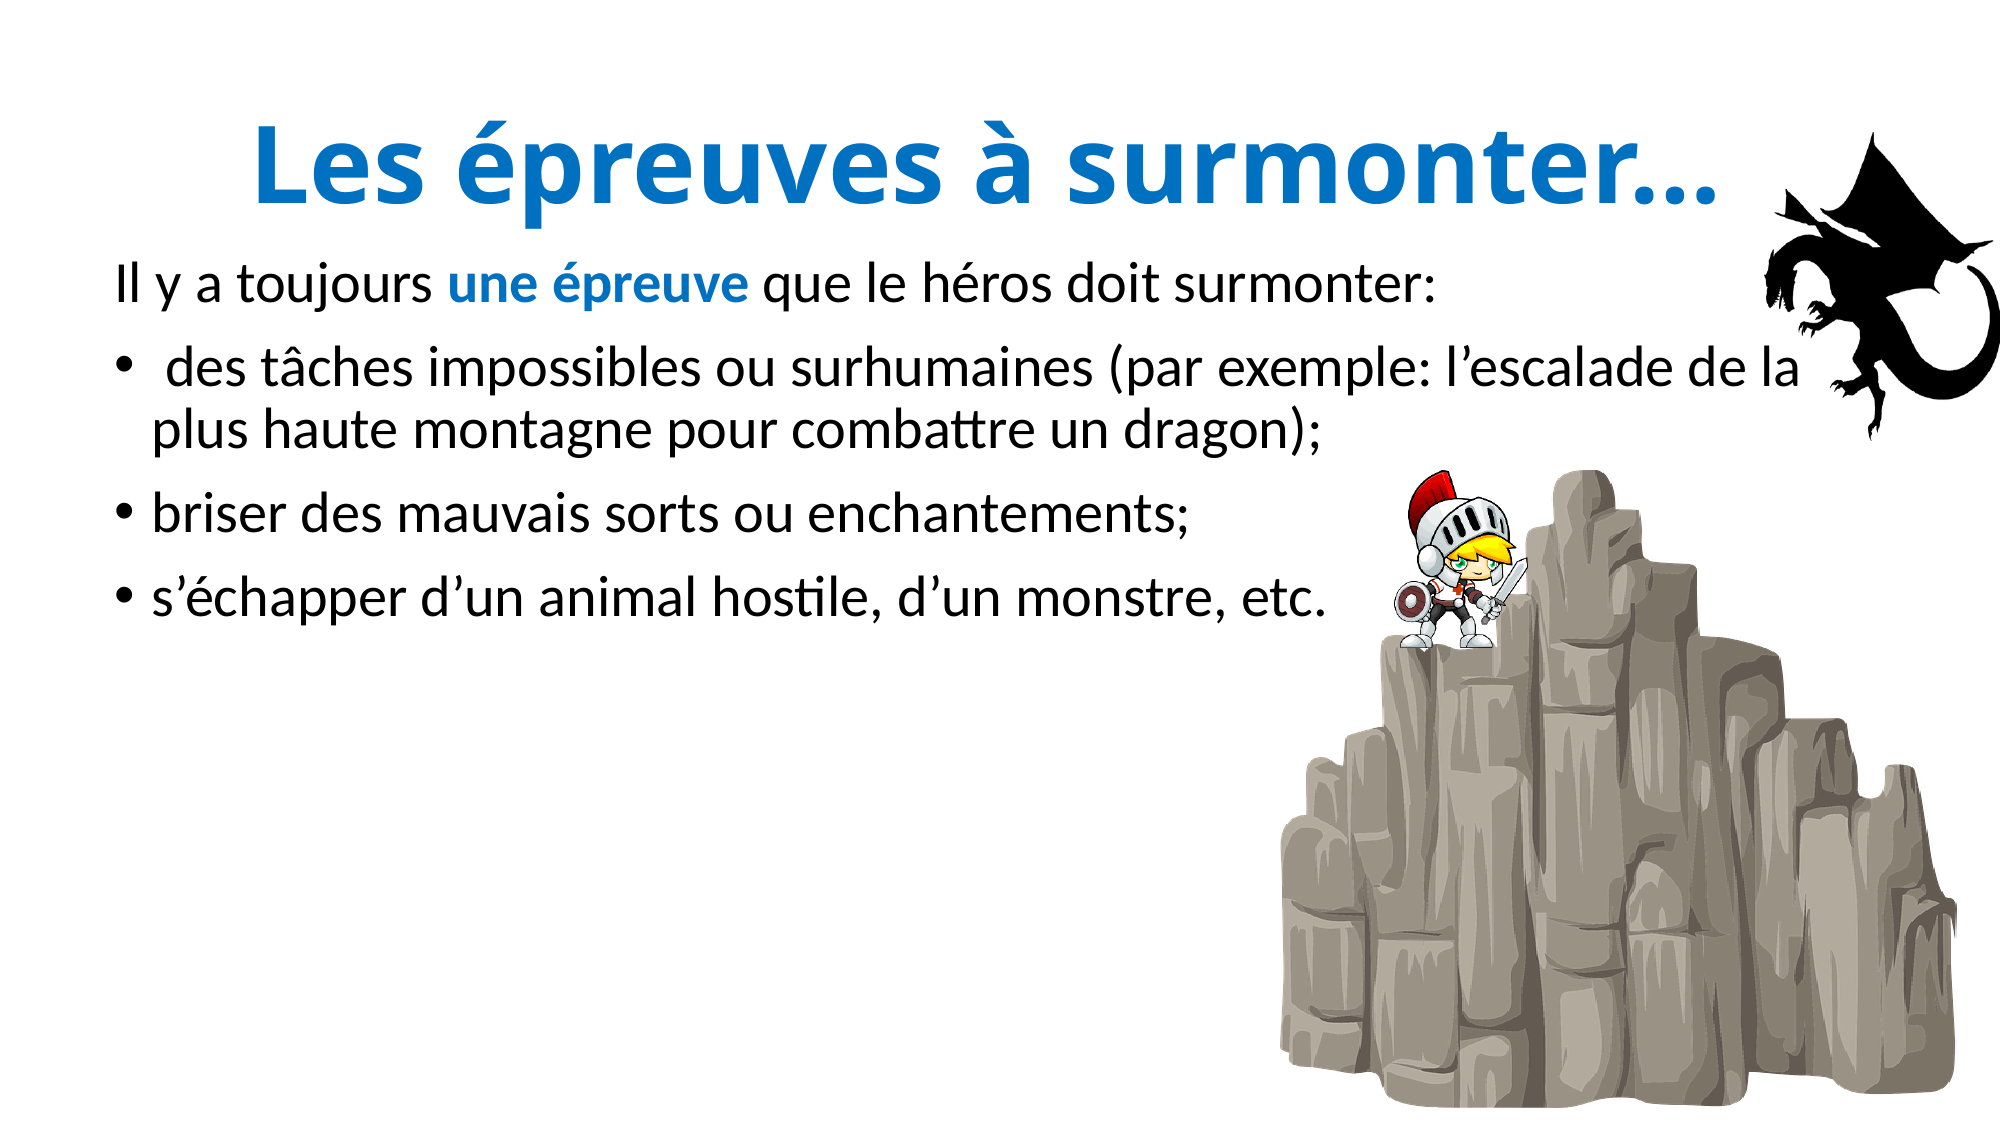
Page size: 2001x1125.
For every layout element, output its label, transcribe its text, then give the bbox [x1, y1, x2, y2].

list Il y a toujours une épreuve que le héros doit surmonter: des tâches impossibles ou surhumaines (par exemple: l’escalade de la plus haute montagne pour combattre un dragon); briser des mauvais sorts ou enchantements; s’échapper d’un animal hostile, d’un monstre, etc. [99, 244, 1825, 1010]
title Les épreuves à surmonter… [137, 59, 1863, 244]
picture [1764, 132, 2000, 441]
picture [1280, 470, 1957, 1108]
